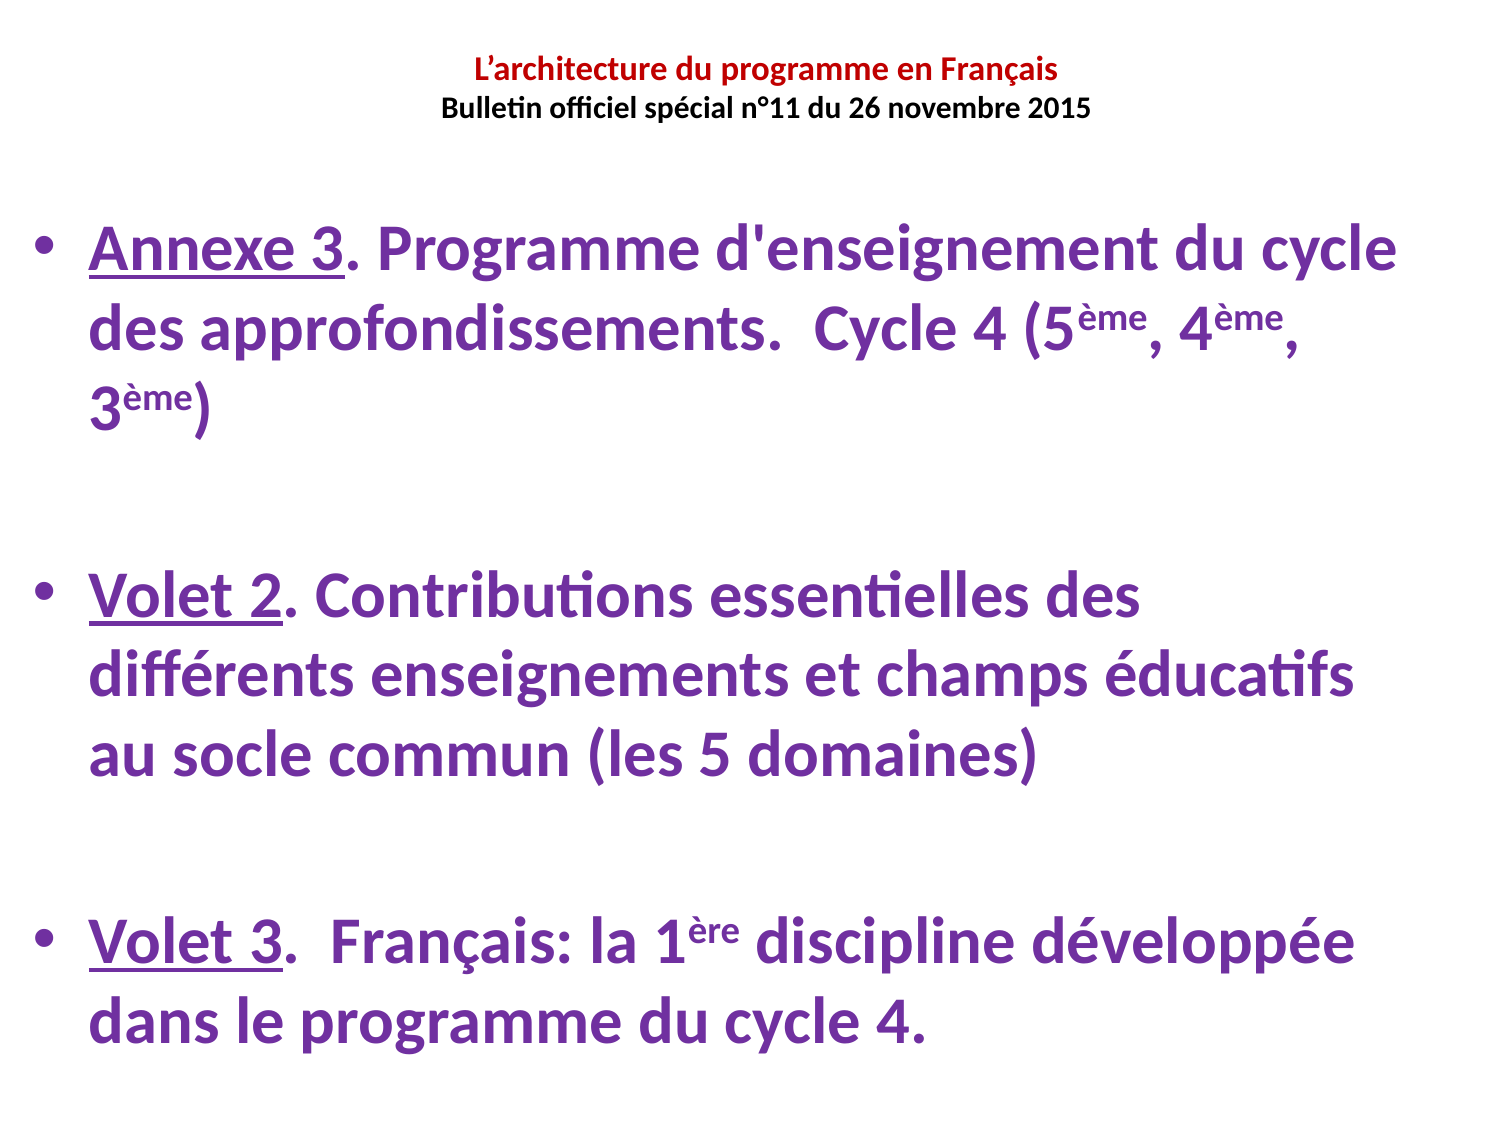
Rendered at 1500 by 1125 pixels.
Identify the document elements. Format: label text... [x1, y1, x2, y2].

title L’architecture du programme en Français Bulletin officiel spécial n°11 du 26 novembre 2015 [0, 0, 1483, 209]
list Annexe 3. Programme d'enseignement du cycle des approfondissements. Cycle 4 (5ème, 4ème, 3ème) Volet 2. Contributions essentielles des différents enseignements et champs éducatifs au socle commun (les 5 domaines) Volet 3. Français: la 1ère discipline développée dans le programme du cycle 4. [17, 196, 1425, 1094]
